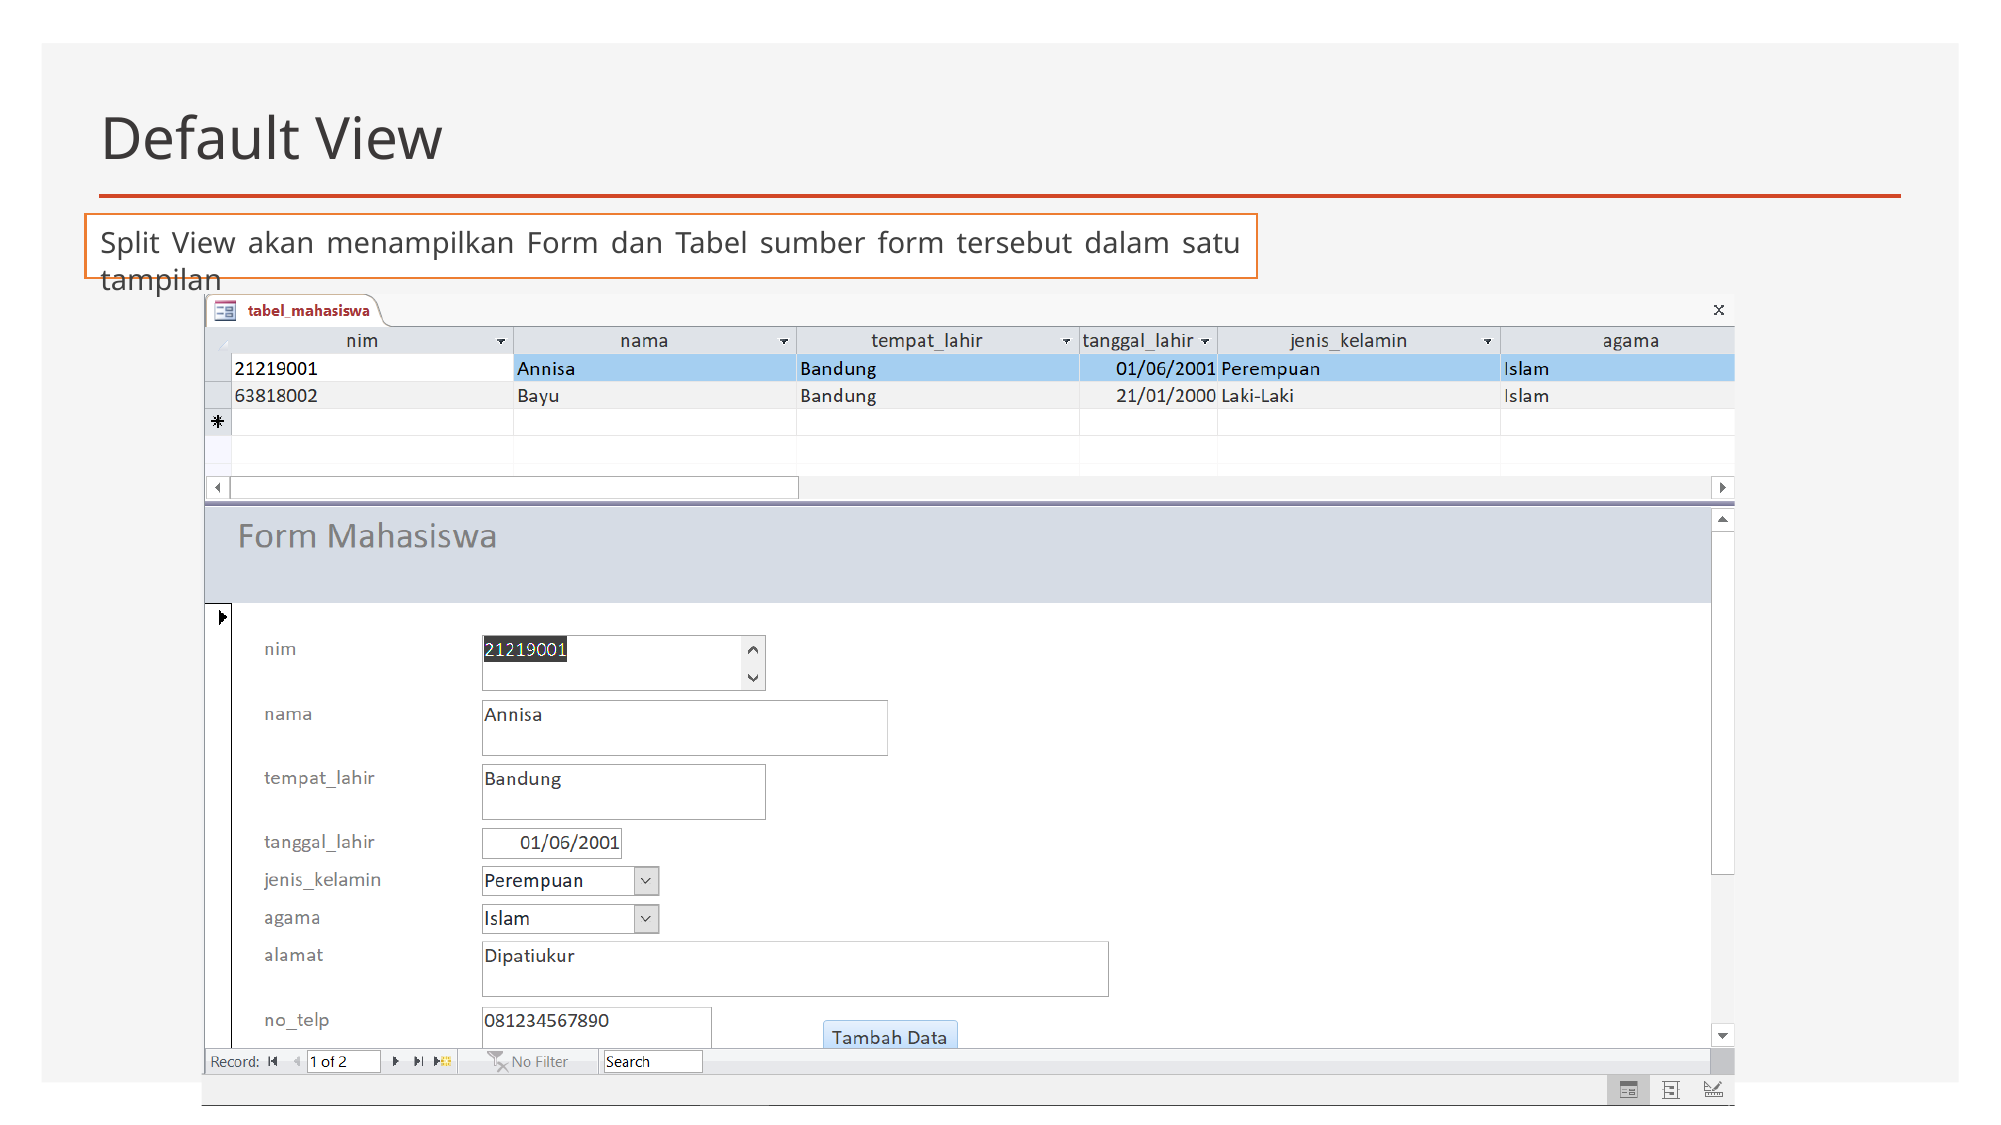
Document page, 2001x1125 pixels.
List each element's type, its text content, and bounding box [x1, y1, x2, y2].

title Default View [85, 73, 1214, 179]
picture [201, 294, 1735, 1106]
text_box Split View akan menampilkan Form dan Tabel sumber form tersebut dalam satu tampilan [84, 213, 1258, 279]
